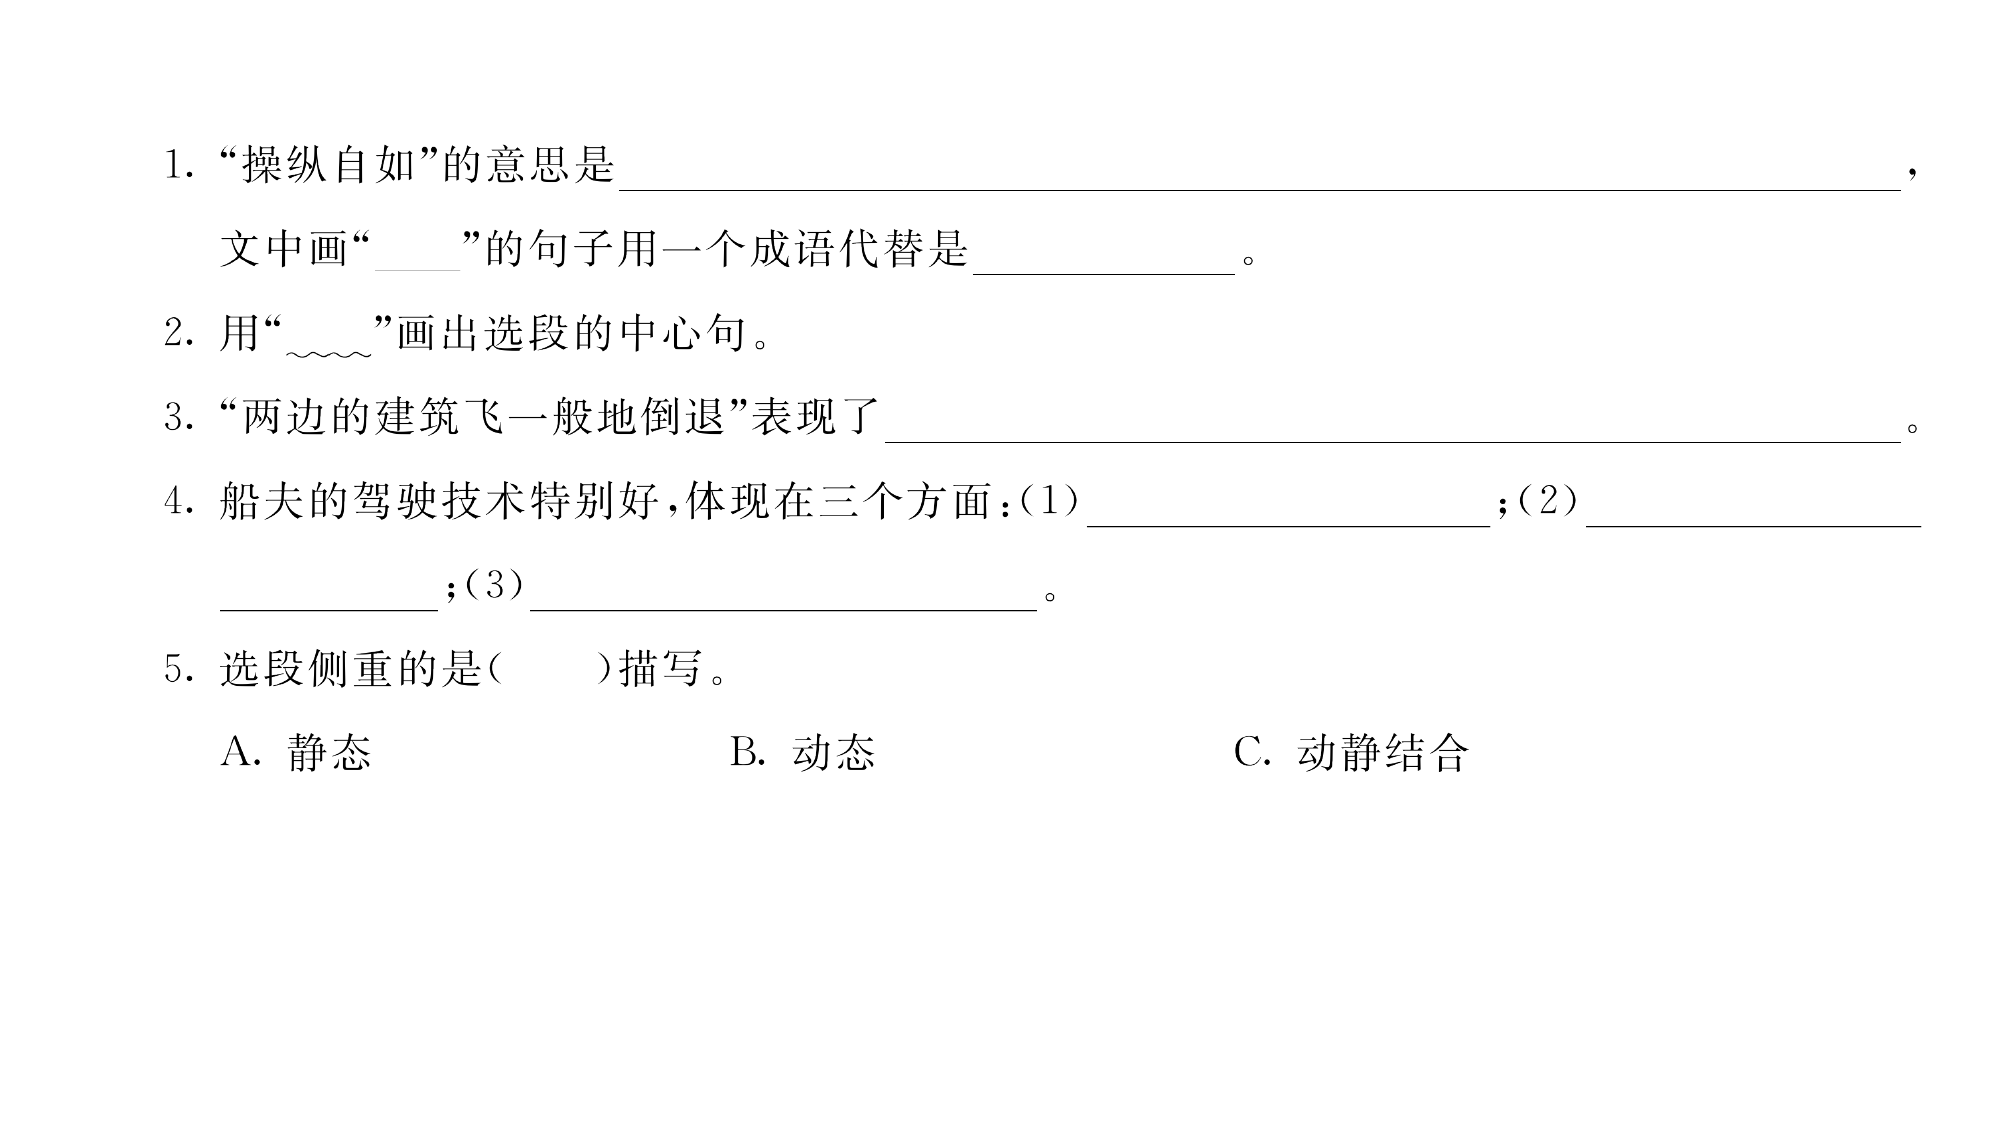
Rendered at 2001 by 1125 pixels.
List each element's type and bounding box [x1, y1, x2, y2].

picture [161, 125, 2000, 797]
